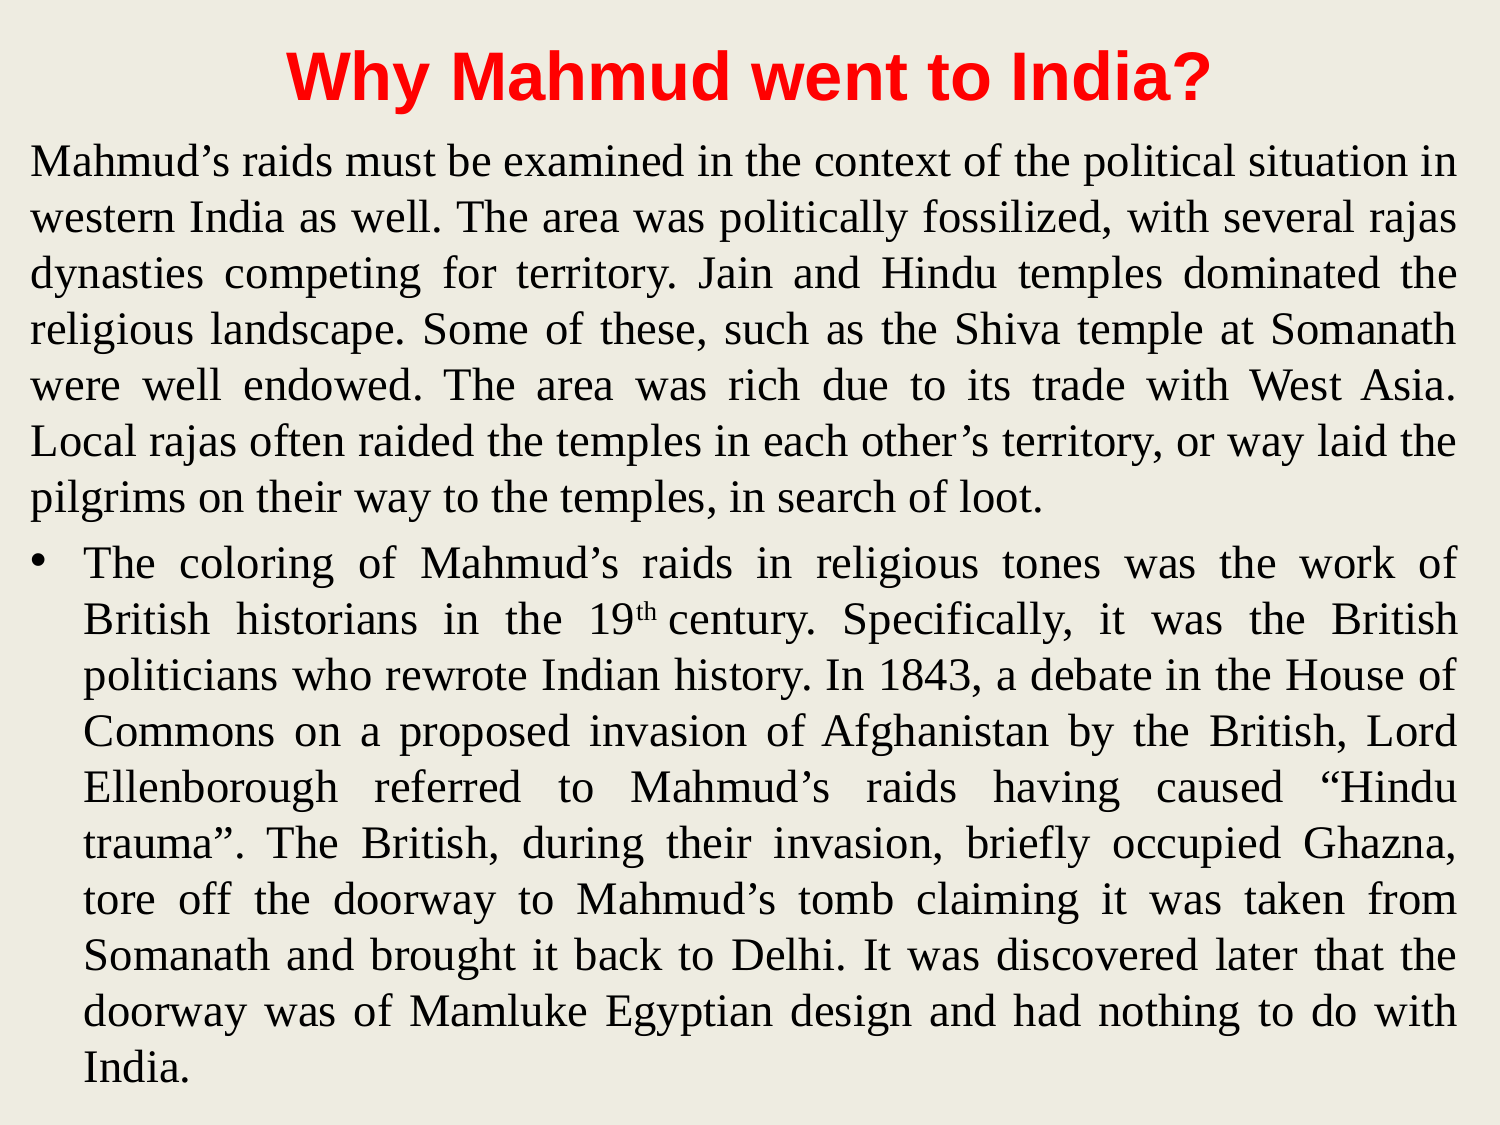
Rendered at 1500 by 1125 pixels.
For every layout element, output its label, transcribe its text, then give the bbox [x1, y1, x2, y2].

list Mahmud’s raids must be examined in the context of the political situation in western India as well. The area was politically fossilized, with several rajas dynasties competing for territory. Jain and Hindu temples dominated the religious landscape. Some of these, such as the Shiva temple at Somanath were well endowed. The area was rich due to its trade with West Asia. Local rajas often raided the temples in each other’s territory, or way laid the pilgrims on their way to the temples, in search of loot. The coloring of Mahmud’s raids in religious tones was the work of British historians in the 19th century. Specifically, it was the British politicians who rewrote Indian history. In 1843, a debate in the House of Commons on a proposed invasion of Afghanistan by the British, Lord Ellenborough referred to Mahmud’s raids having caused “Hindu trauma”. The British, during their invasion, briefly occupied Ghazna, tore off the doorway to Mahmud’s tomb claiming it was taken from Somanath and brought it back to Delhi. It was discovered later that the doorway was of Mamluke Egyptian design and had nothing to do with India. [15, 122, 1476, 1110]
title Why Mahmud went to India? [75, 24, 1425, 122]
